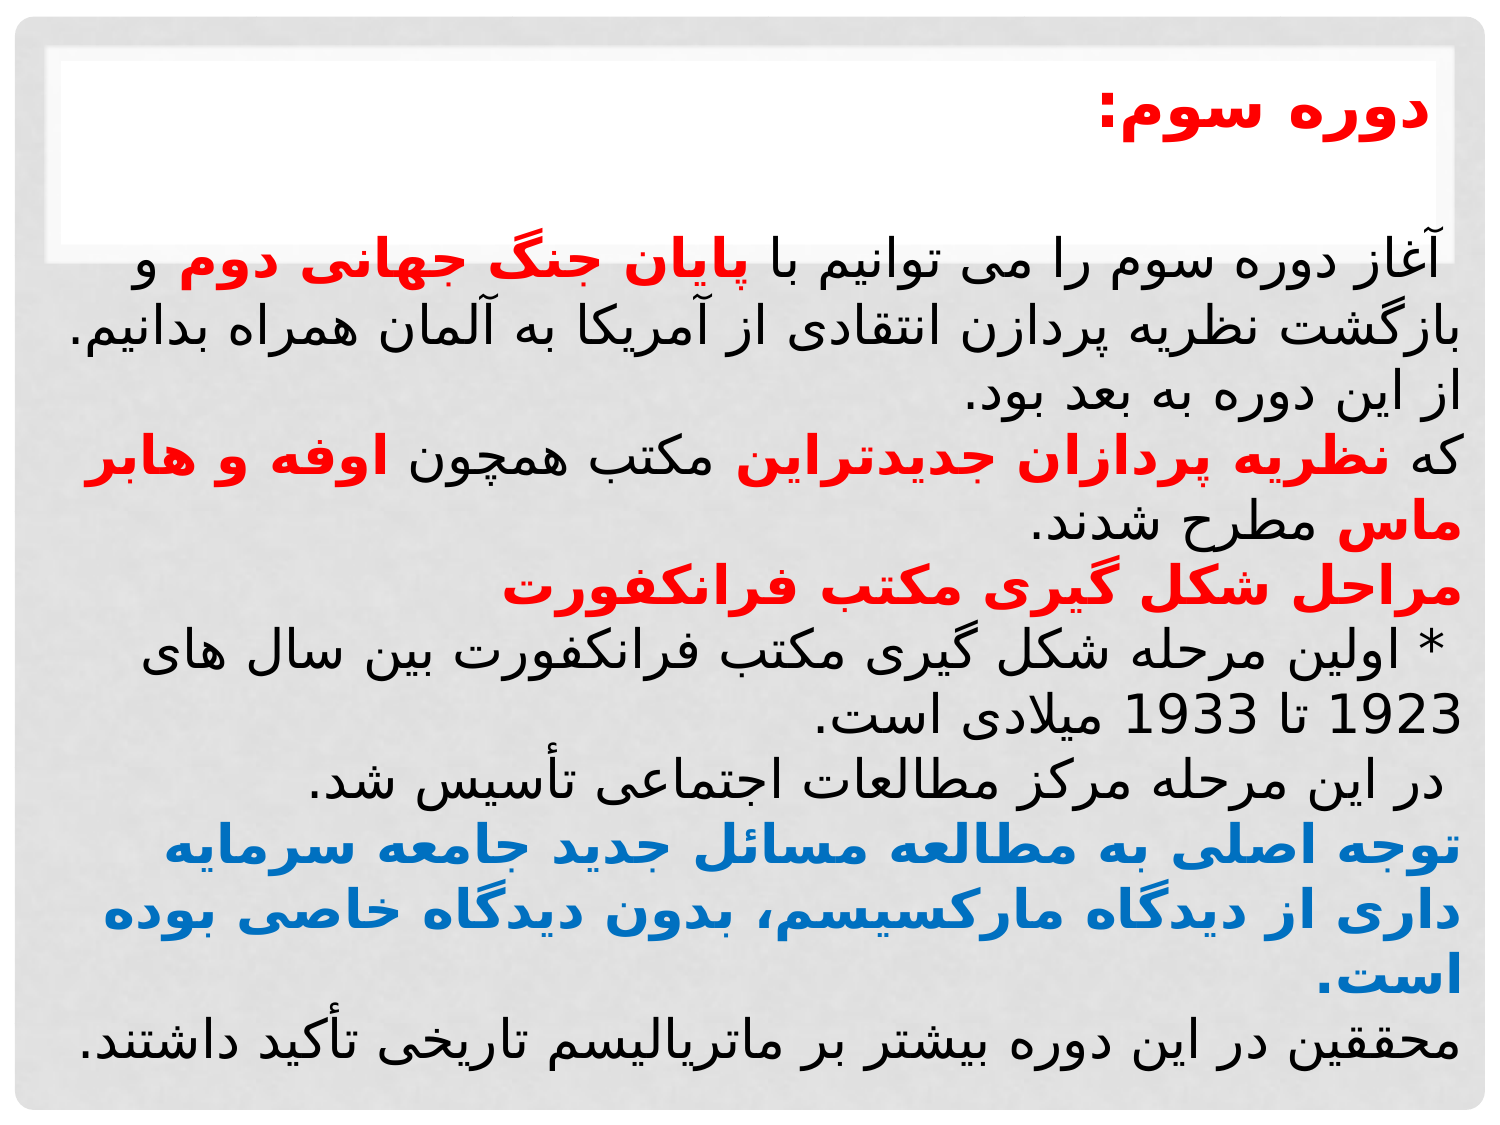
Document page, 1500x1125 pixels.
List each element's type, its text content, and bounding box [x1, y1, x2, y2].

title دوره سوم: آغاز دوره سوم را می توانیم با پایان جنگ جهانی دوم و بازگشت نظریه پردازن انتقادی از آمریکا به آلمان همراه بدانیم. از این دوره به بعد بود. که نظریه پردازان جدیدتراین مکتب همچون اوفه و هابر ماس مطرح شدند. مراحل شکل گیری مکتب فرانکفورت * اولین مرحله شکل گیری مکتب فرانکفورت بین سال های 1923 تا 1933 میلادی است. در این مرحله مرکز مطالعات اجتماعی تأسیس شد. توجه اصلی به مطالعه مسائل جدید جامعه سرمایه داری از دیدگاه مارکسیسم، بدون دیدگاه خاصی بوده است. محققین در این دوره بیشتر بر ماتریالیسم تاریخی تأکید داشتند. [12, 24, 1480, 1100]
